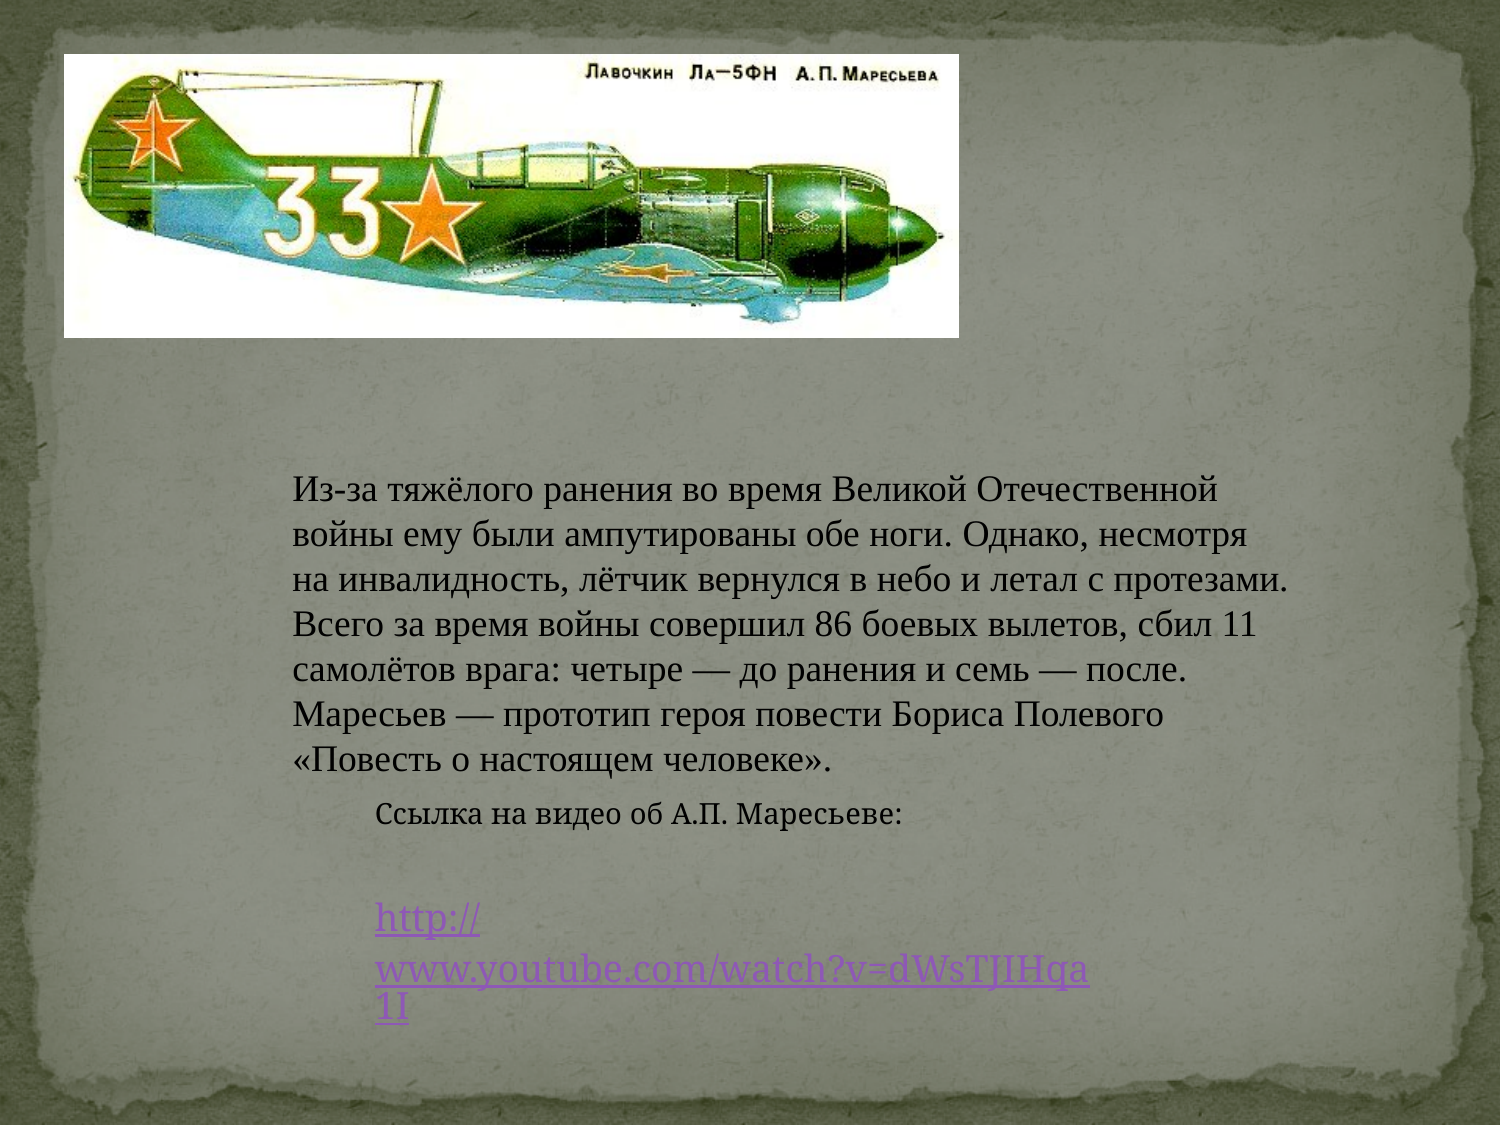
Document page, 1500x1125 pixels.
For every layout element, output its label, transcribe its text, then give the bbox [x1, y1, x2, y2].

text_box Из-за тяжёлого ранения во время Великой Отечественной войны ему были ампутированы обе ноги. Однако, несмотря на инвалидность, лётчик вернулся в небо и летал с протезами. Всего за время войны совершил 86 боевых вылетов, сбил 11 самолётов врага: четыре — до ранения и семь — после. Маресьев — прототип героя повести Бориса Полевого «Повесть о настоящем человеке». [277, 456, 1306, 786]
text_box Ссылка на видео об А.П. Маресьеве: [360, 788, 1111, 838]
text_box http://www.youtube.com/watch?v=dWsTJIHqa1I [360, 886, 1111, 1049]
picture [64, 54, 959, 338]
